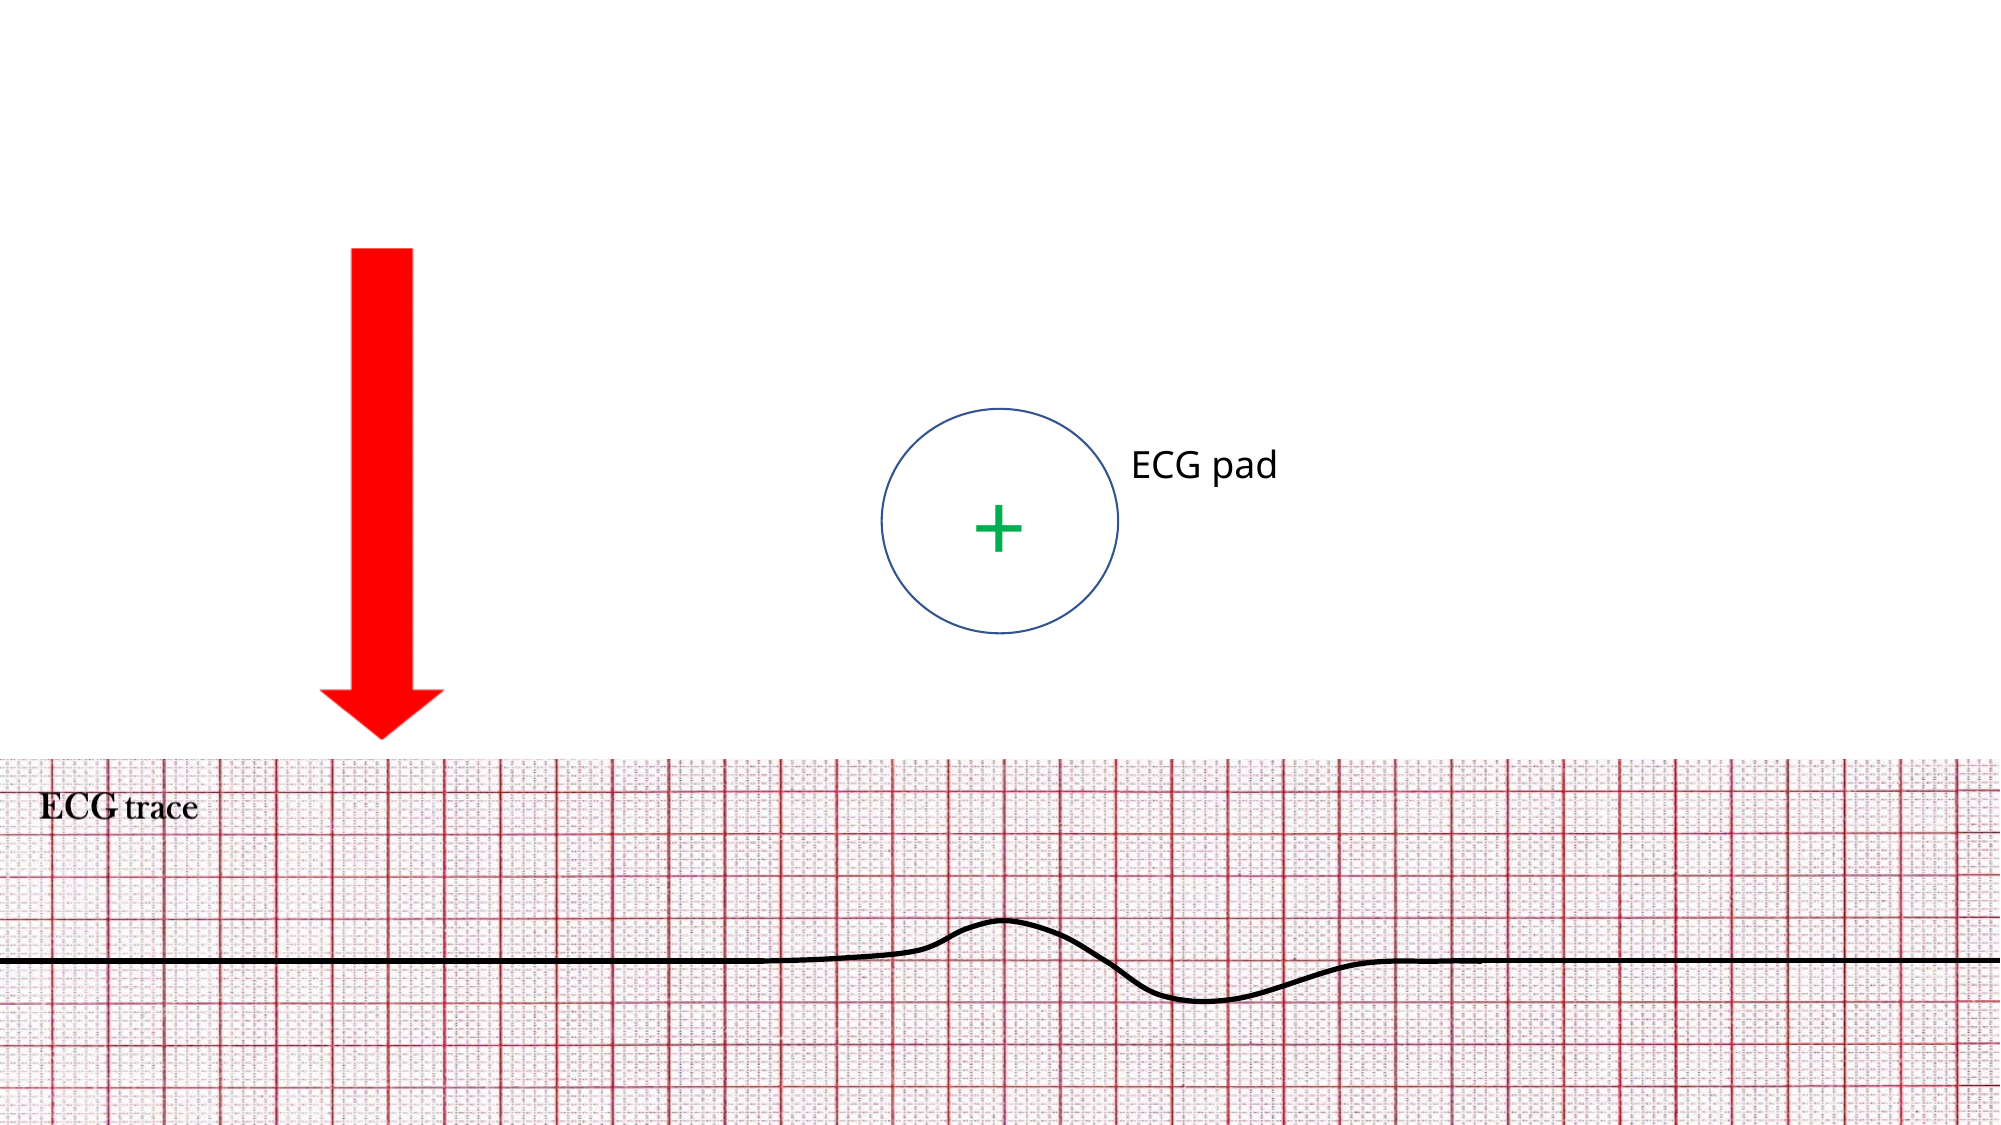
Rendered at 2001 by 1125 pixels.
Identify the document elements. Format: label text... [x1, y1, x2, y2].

picture [0, 759, 2000, 1125]
picture [136, 249, 628, 739]
text_box + [960, 453, 1040, 588]
text_box [880, 407, 1120, 635]
text_box ECG pad [1115, 433, 1294, 494]
